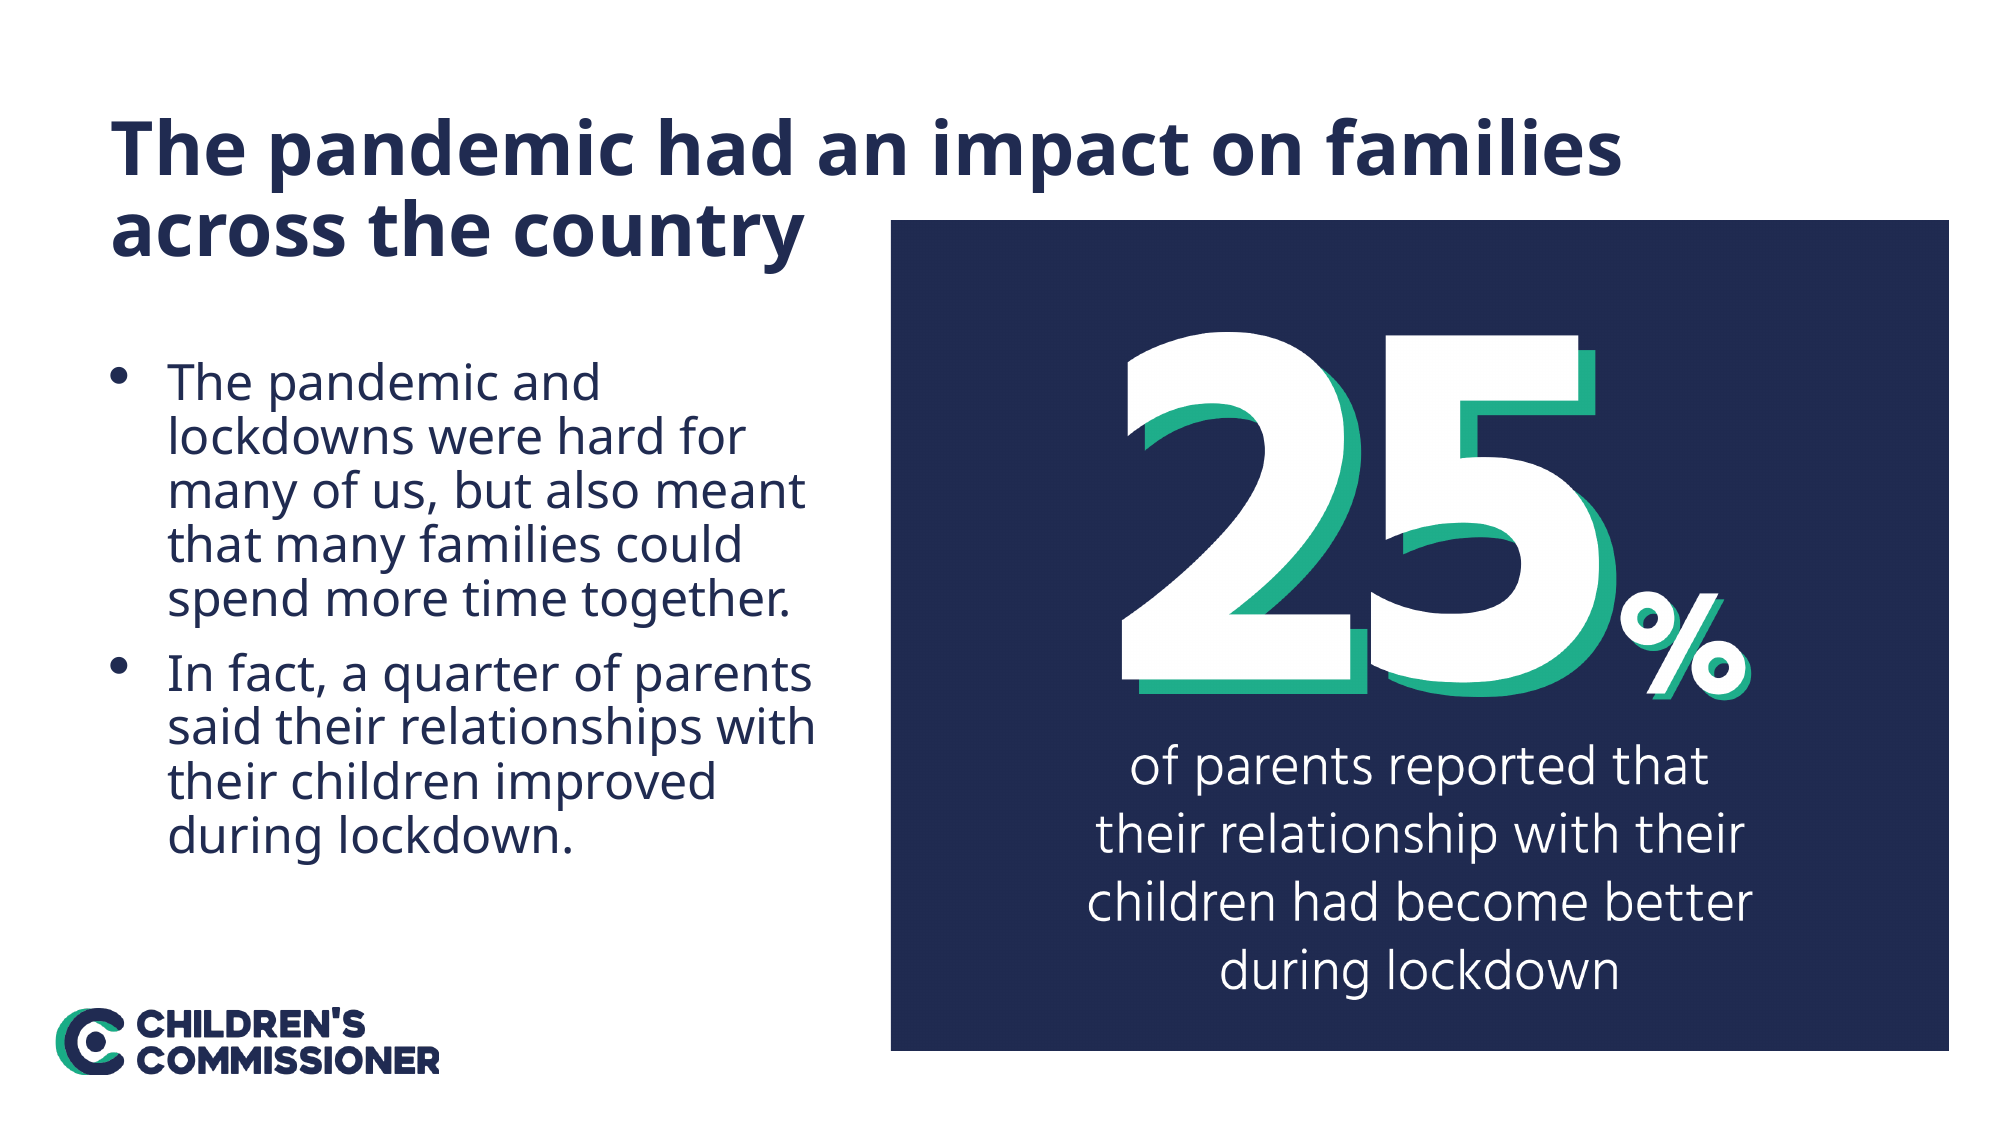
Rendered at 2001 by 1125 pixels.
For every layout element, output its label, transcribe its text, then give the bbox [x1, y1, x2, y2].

text_box The pandemic and lockdowns were hard for many of us, but also meant that many families could spend more time together. In fact, a quarter of parents said their relationships with their children improved during lockdown. [95, 349, 837, 922]
picture [890, 220, 1949, 1051]
text_box The pandemic had an impact on families across the country [95, 103, 1760, 168]
